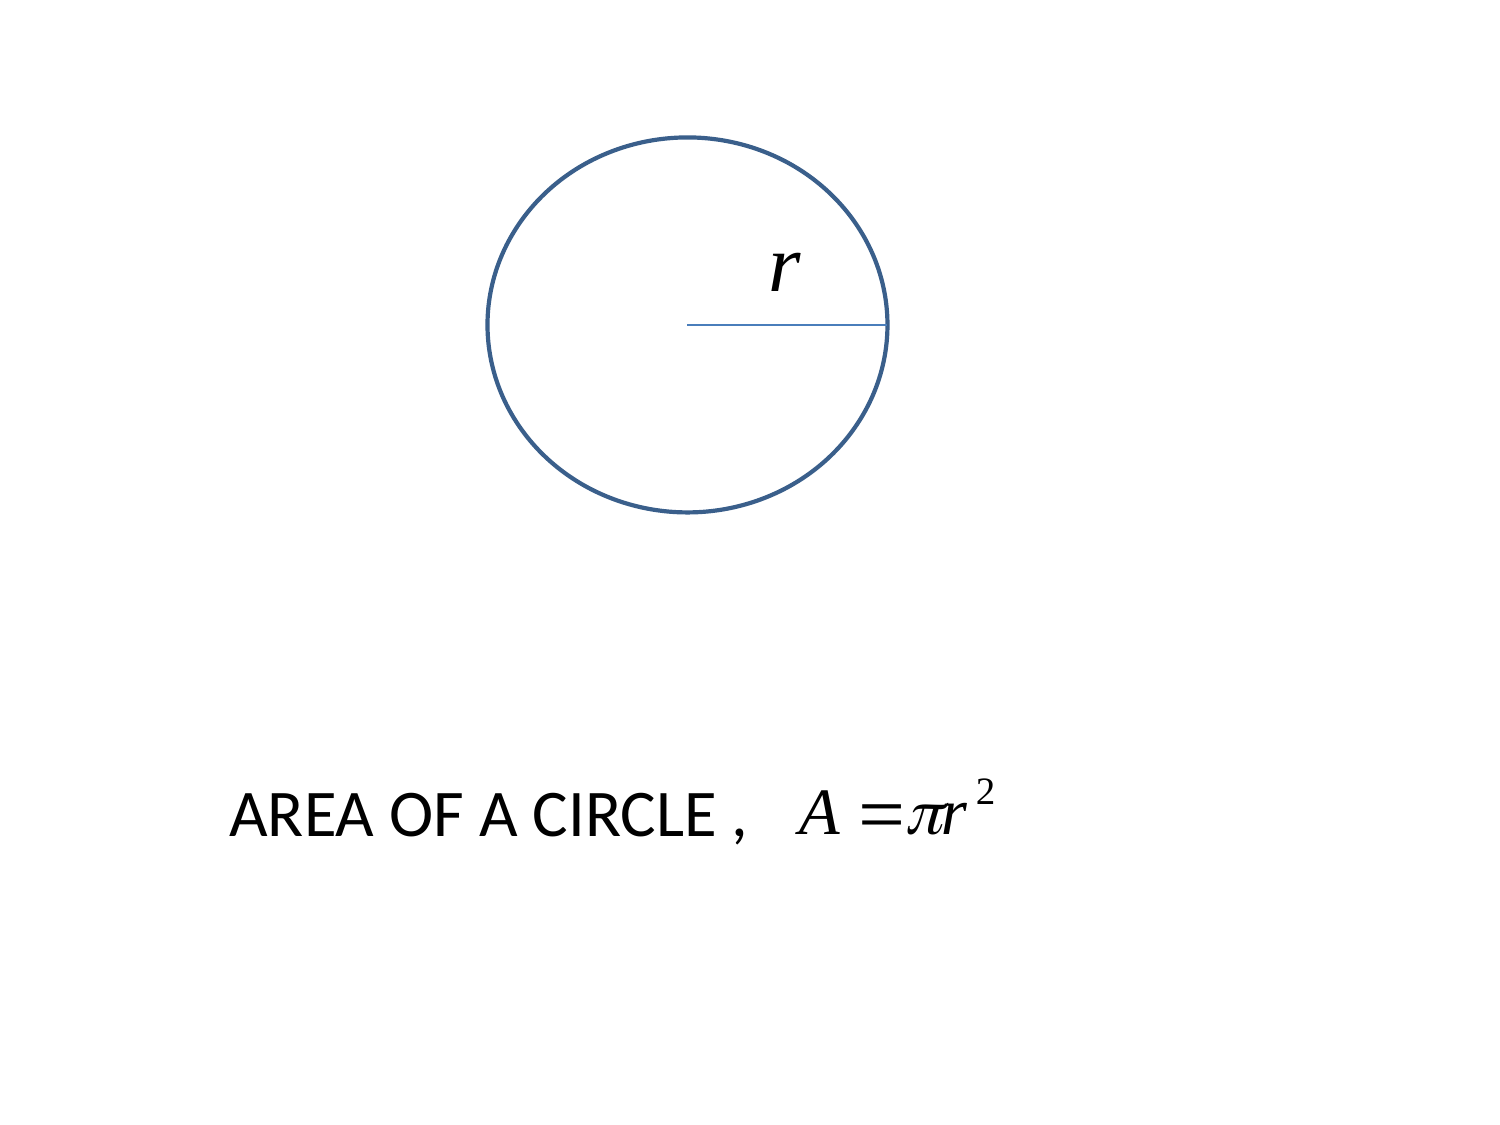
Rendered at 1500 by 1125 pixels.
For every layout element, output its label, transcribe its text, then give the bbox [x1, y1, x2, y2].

text_box AREA OF A CIRCLE , [214, 762, 790, 938]
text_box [487, 137, 888, 513]
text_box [783, 762, 1007, 852]
